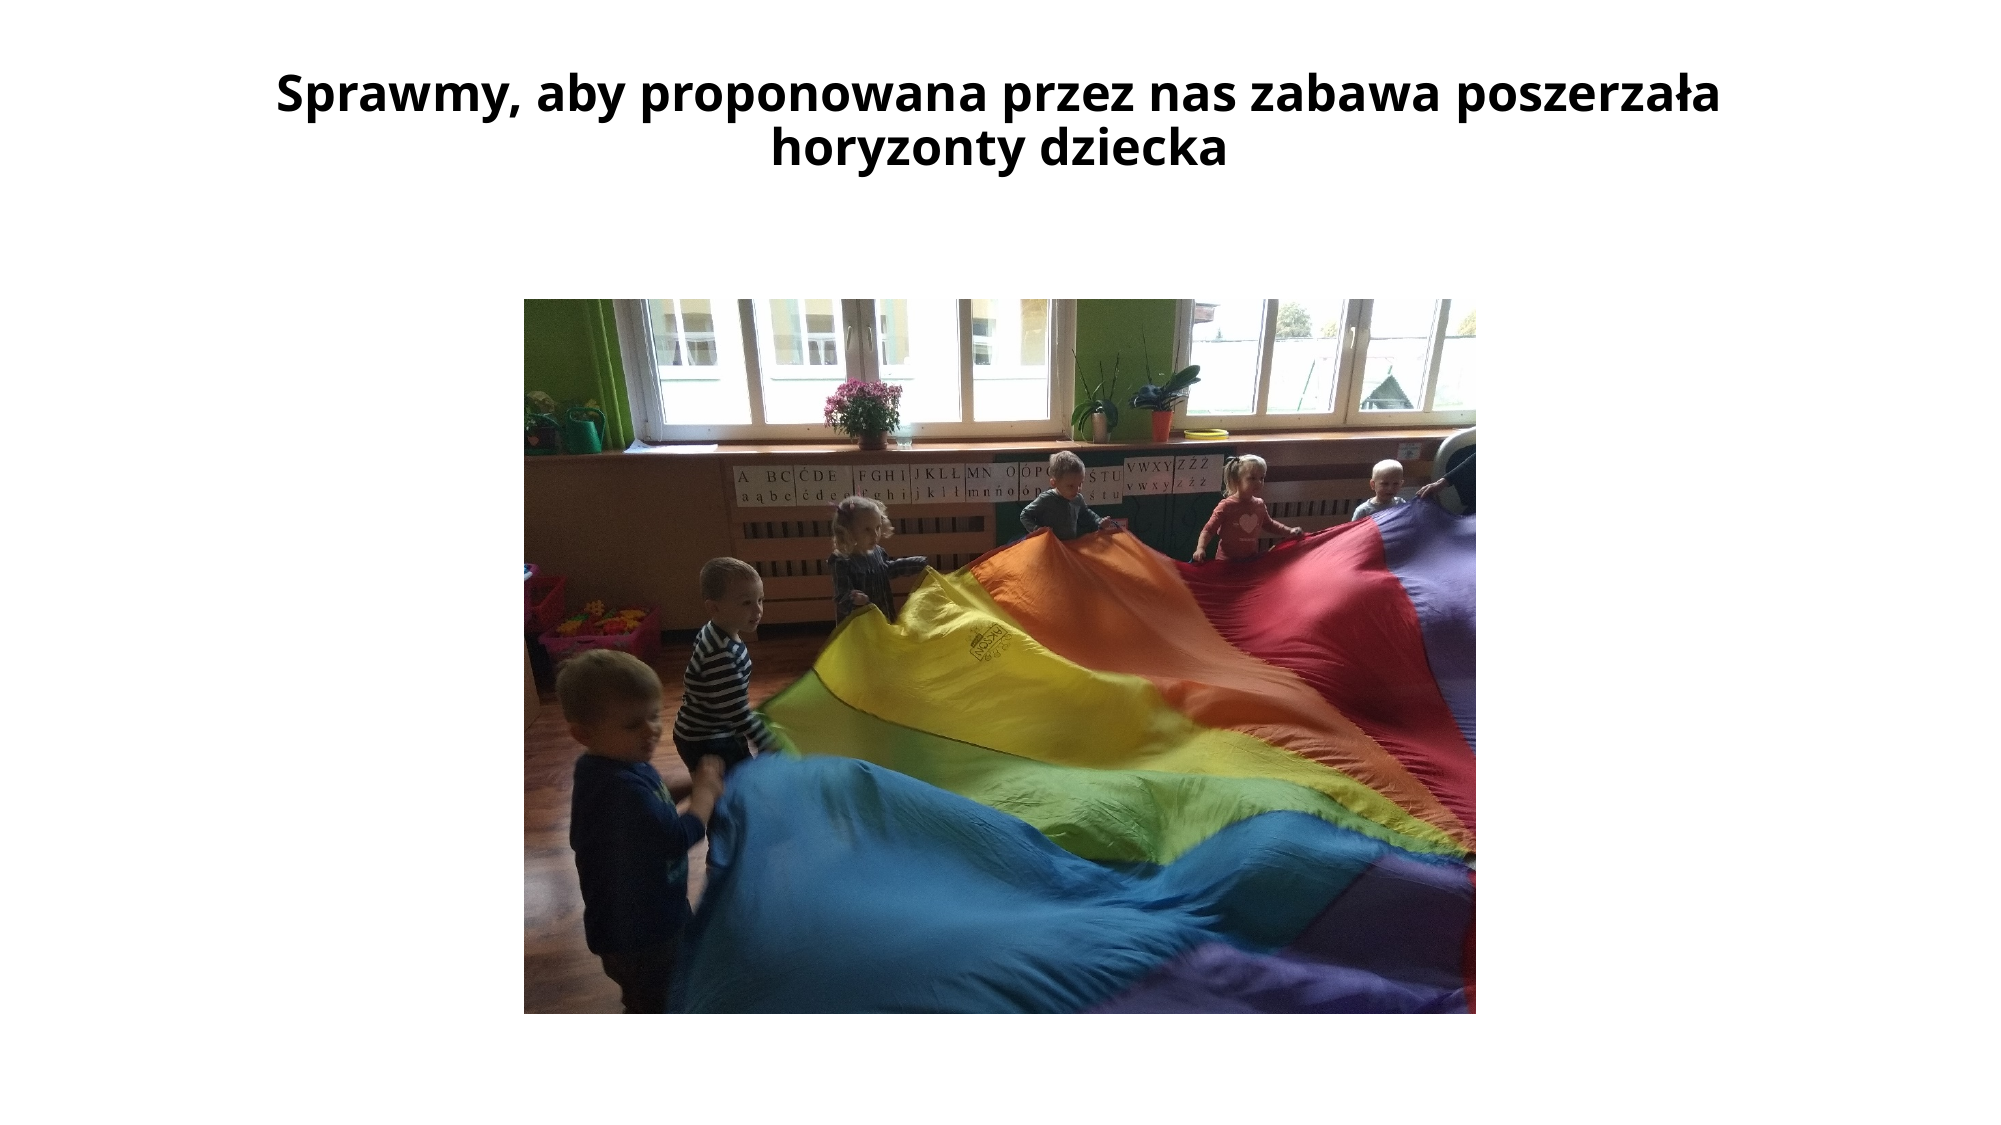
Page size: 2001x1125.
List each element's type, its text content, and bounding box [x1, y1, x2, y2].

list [524, 299, 1476, 1014]
title Sprawmy, aby proponowana przez nas zabawa poszerzała horyzonty dziecka [137, 59, 1863, 246]
